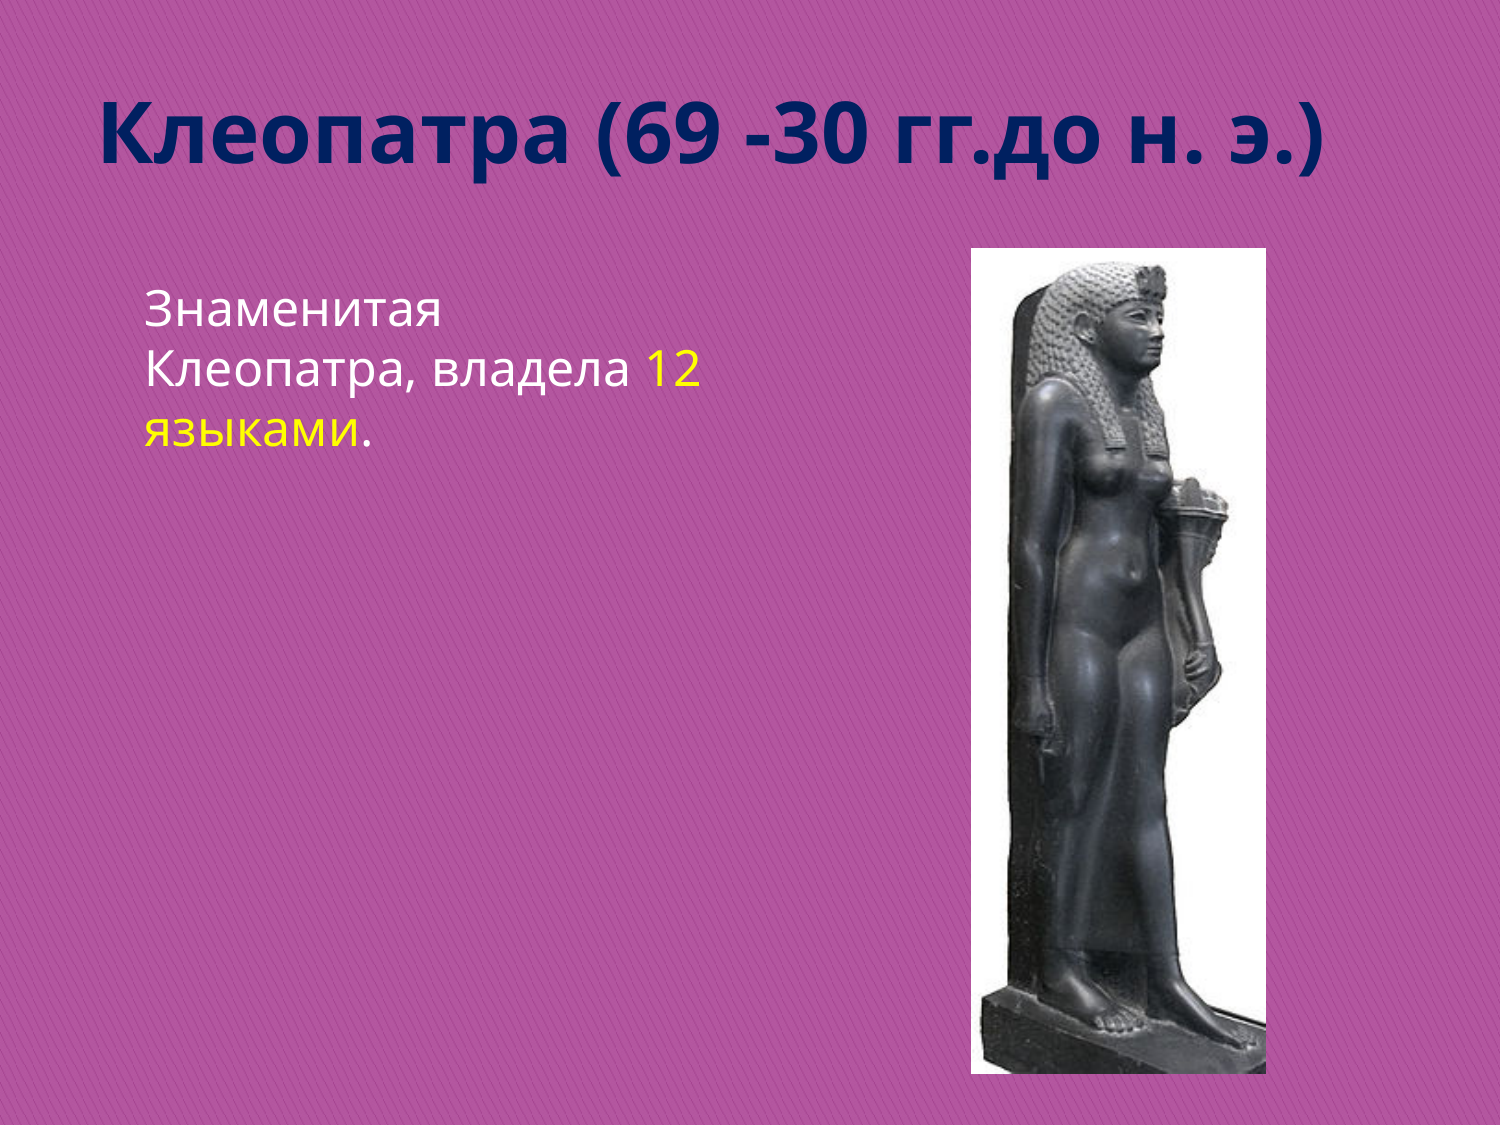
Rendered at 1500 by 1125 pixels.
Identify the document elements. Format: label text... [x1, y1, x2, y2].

list Знаменитая Клеопатра, владела 12 языками. [70, 269, 731, 1074]
title Клеопатра (69 -30 гг.до н. э.) [82, 35, 1432, 223]
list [970, 248, 1266, 1074]
